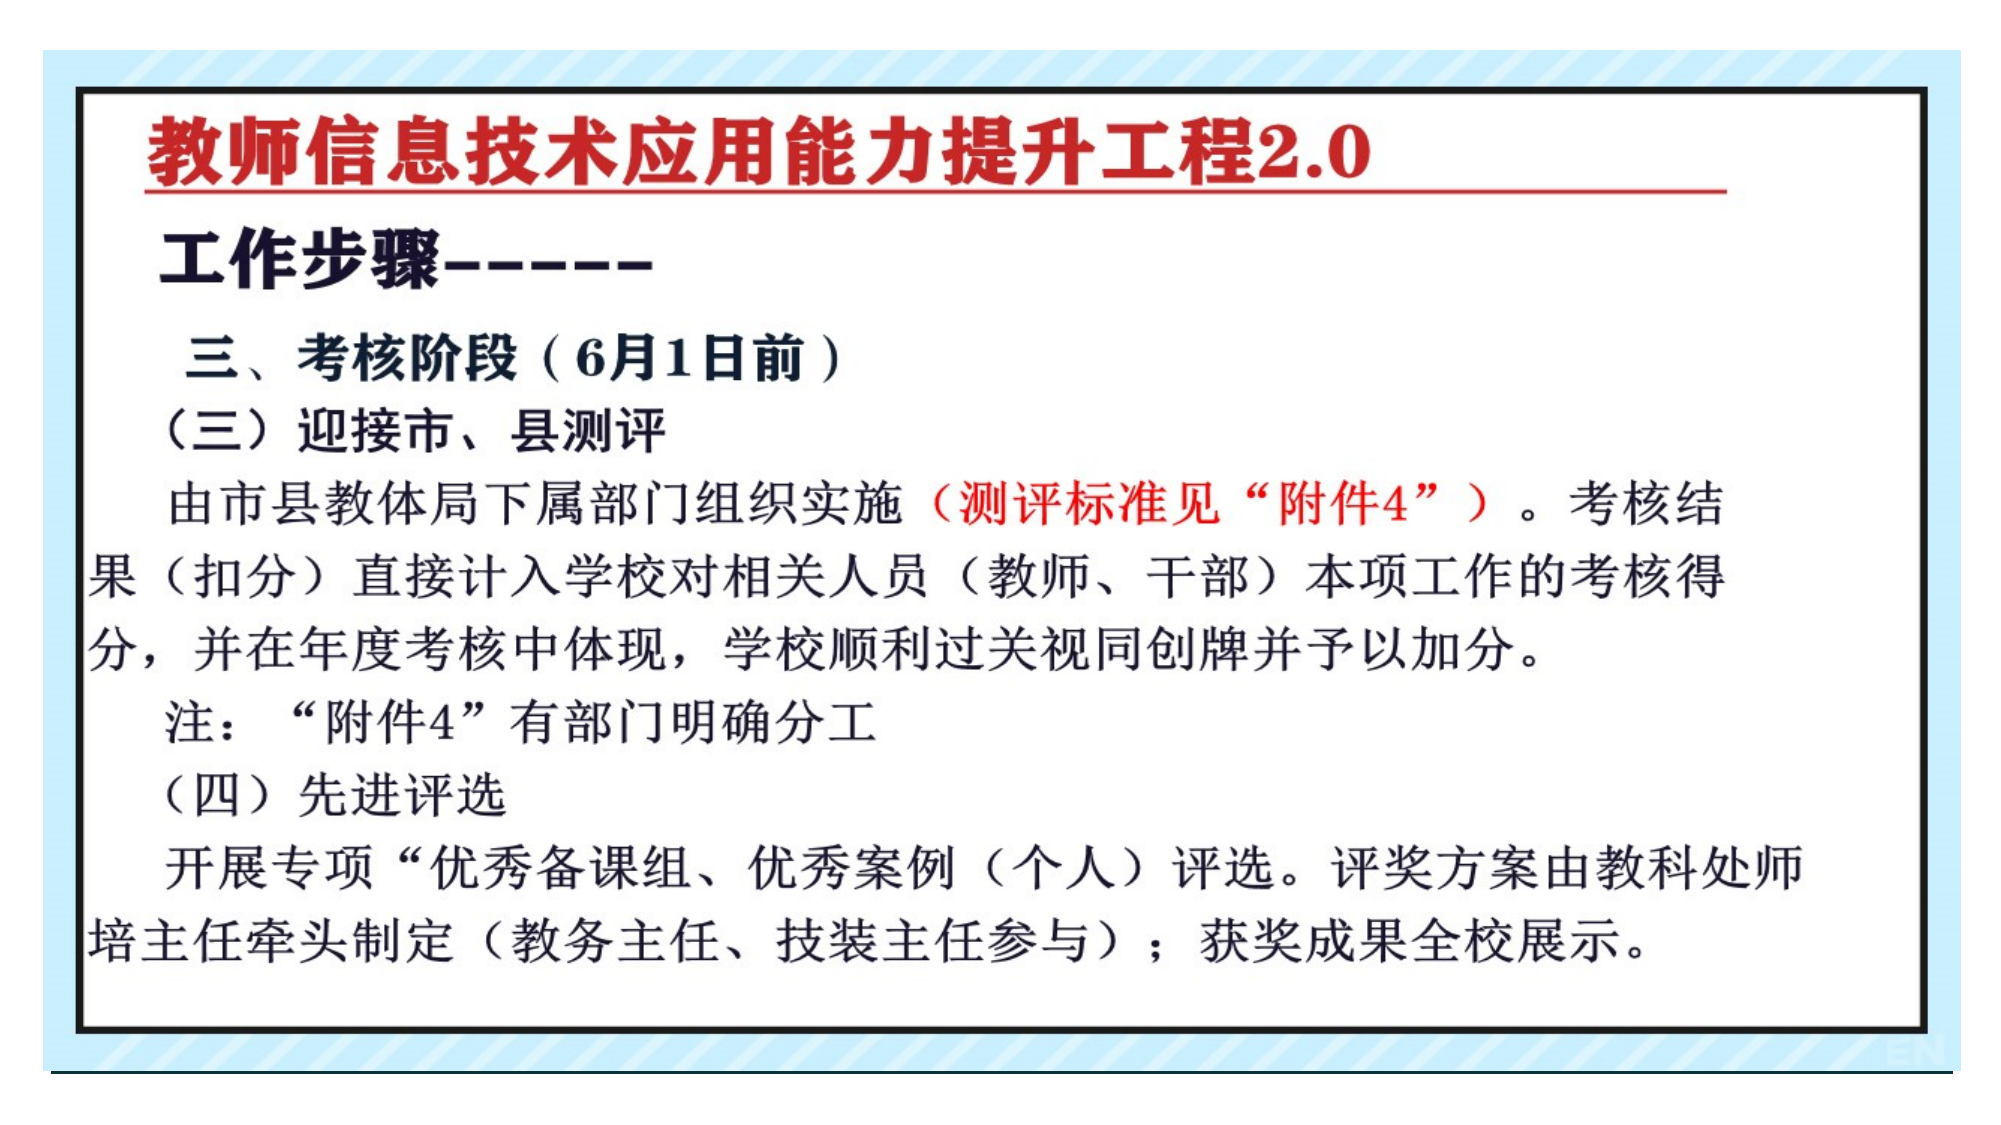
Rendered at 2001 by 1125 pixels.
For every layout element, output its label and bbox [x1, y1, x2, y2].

picture [43, 50, 1961, 1071]
